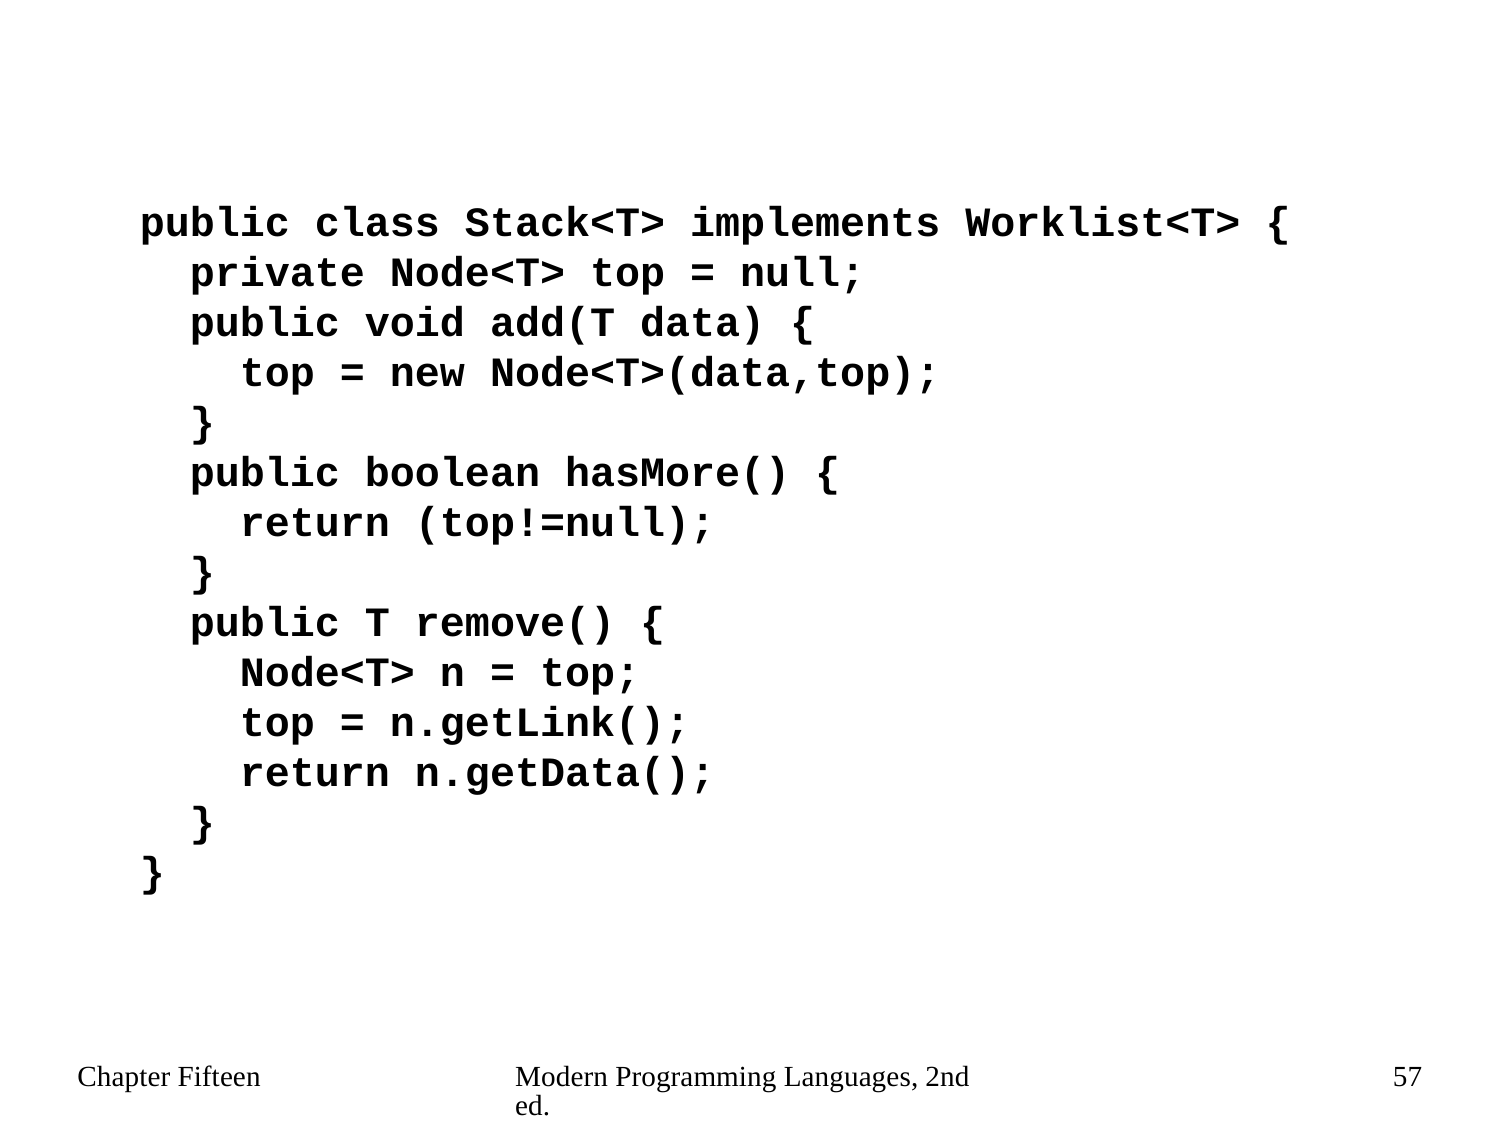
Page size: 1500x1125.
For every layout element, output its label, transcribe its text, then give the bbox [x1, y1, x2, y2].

footer Modern Programming Languages, 2nd ed. [499, 1036, 1001, 1113]
slide_number Chapter Fifteen [62, 1036, 401, 1113]
text_box public class Stack<T> implements Worklist<T> { private Node<T> top = null; public void add(T data) { top = new Node<T>(data,top); } public boolean hasMore() { return (top!=null); } public T remove() { Node<T> n = top; top = n.getLink(); return n.getData(); } } [124, 187, 1388, 953]
slide_number 57 [1124, 1036, 1438, 1113]
